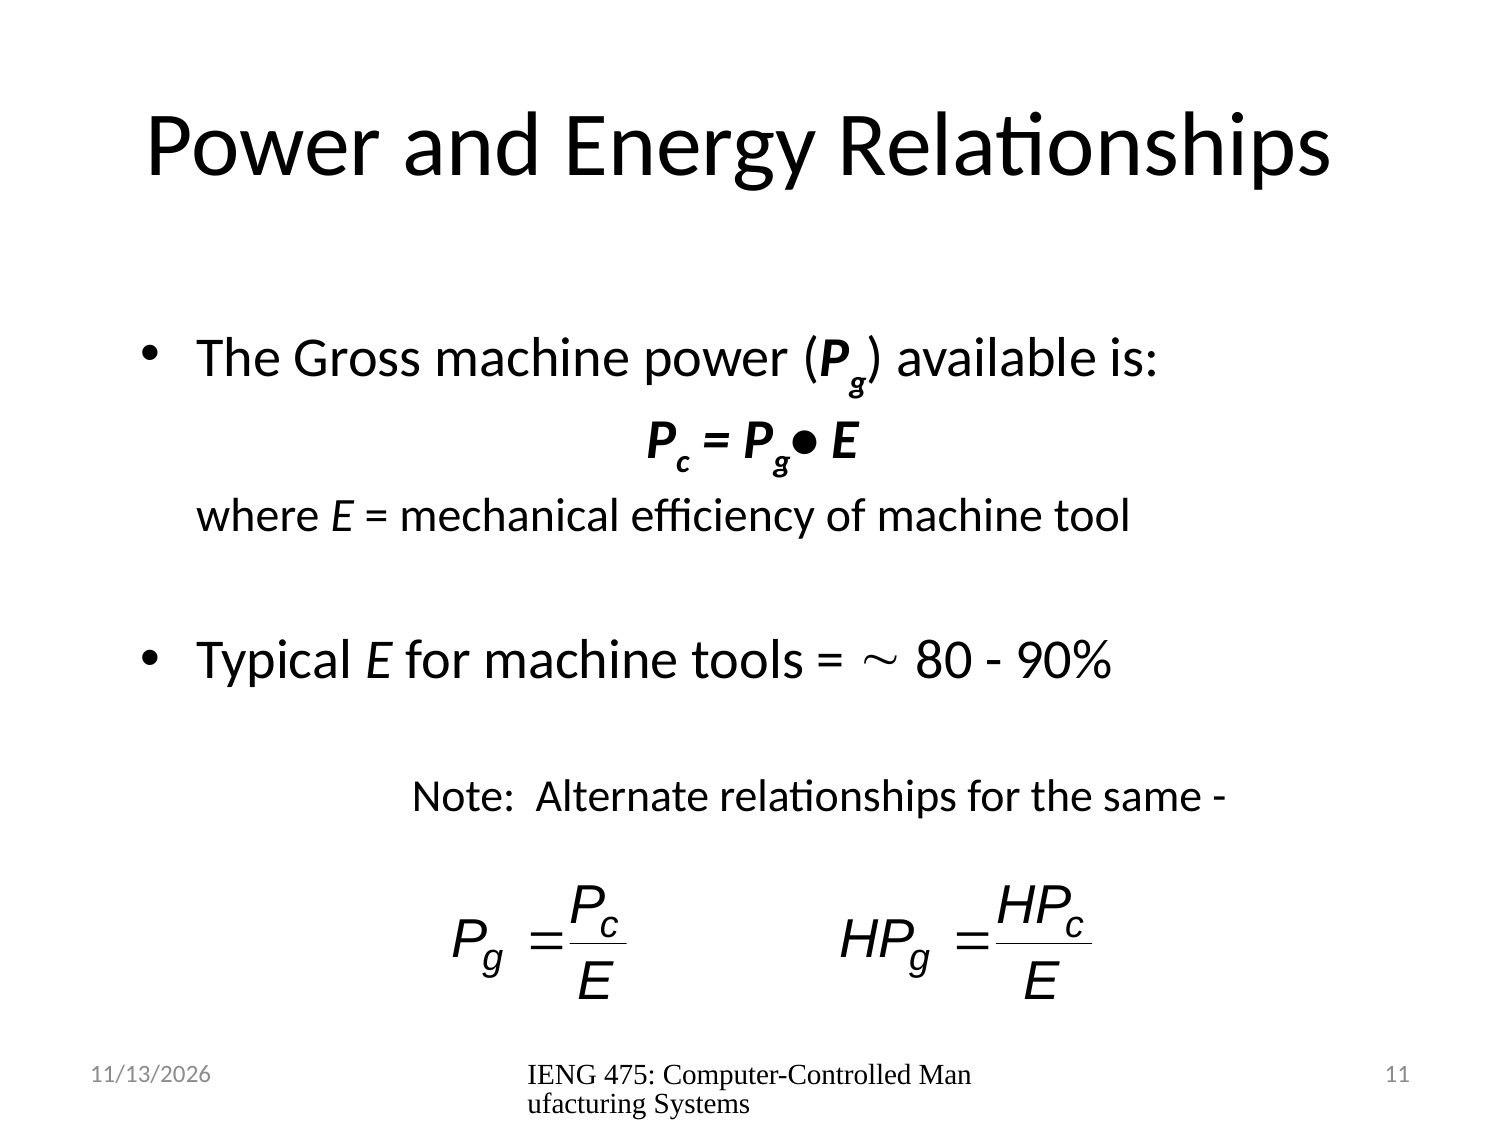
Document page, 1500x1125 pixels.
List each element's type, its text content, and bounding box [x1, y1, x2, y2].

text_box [449, 874, 1096, 1003]
footer IENG 475: Computer-Controlled Manufacturing Systems [512, 1042, 988, 1103]
slide_number 11 [1074, 1042, 1425, 1103]
list The Gross machine power (Pg) available is: Pc = Pg• E where E = mechanical efficiency of machine tool Typical E for machine tools =  80 - 90% Note: Alternate relationships for the same - [125, 312, 1388, 801]
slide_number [75, 1042, 425, 1103]
title Power and Energy Relationships [75, 45, 1425, 233]
